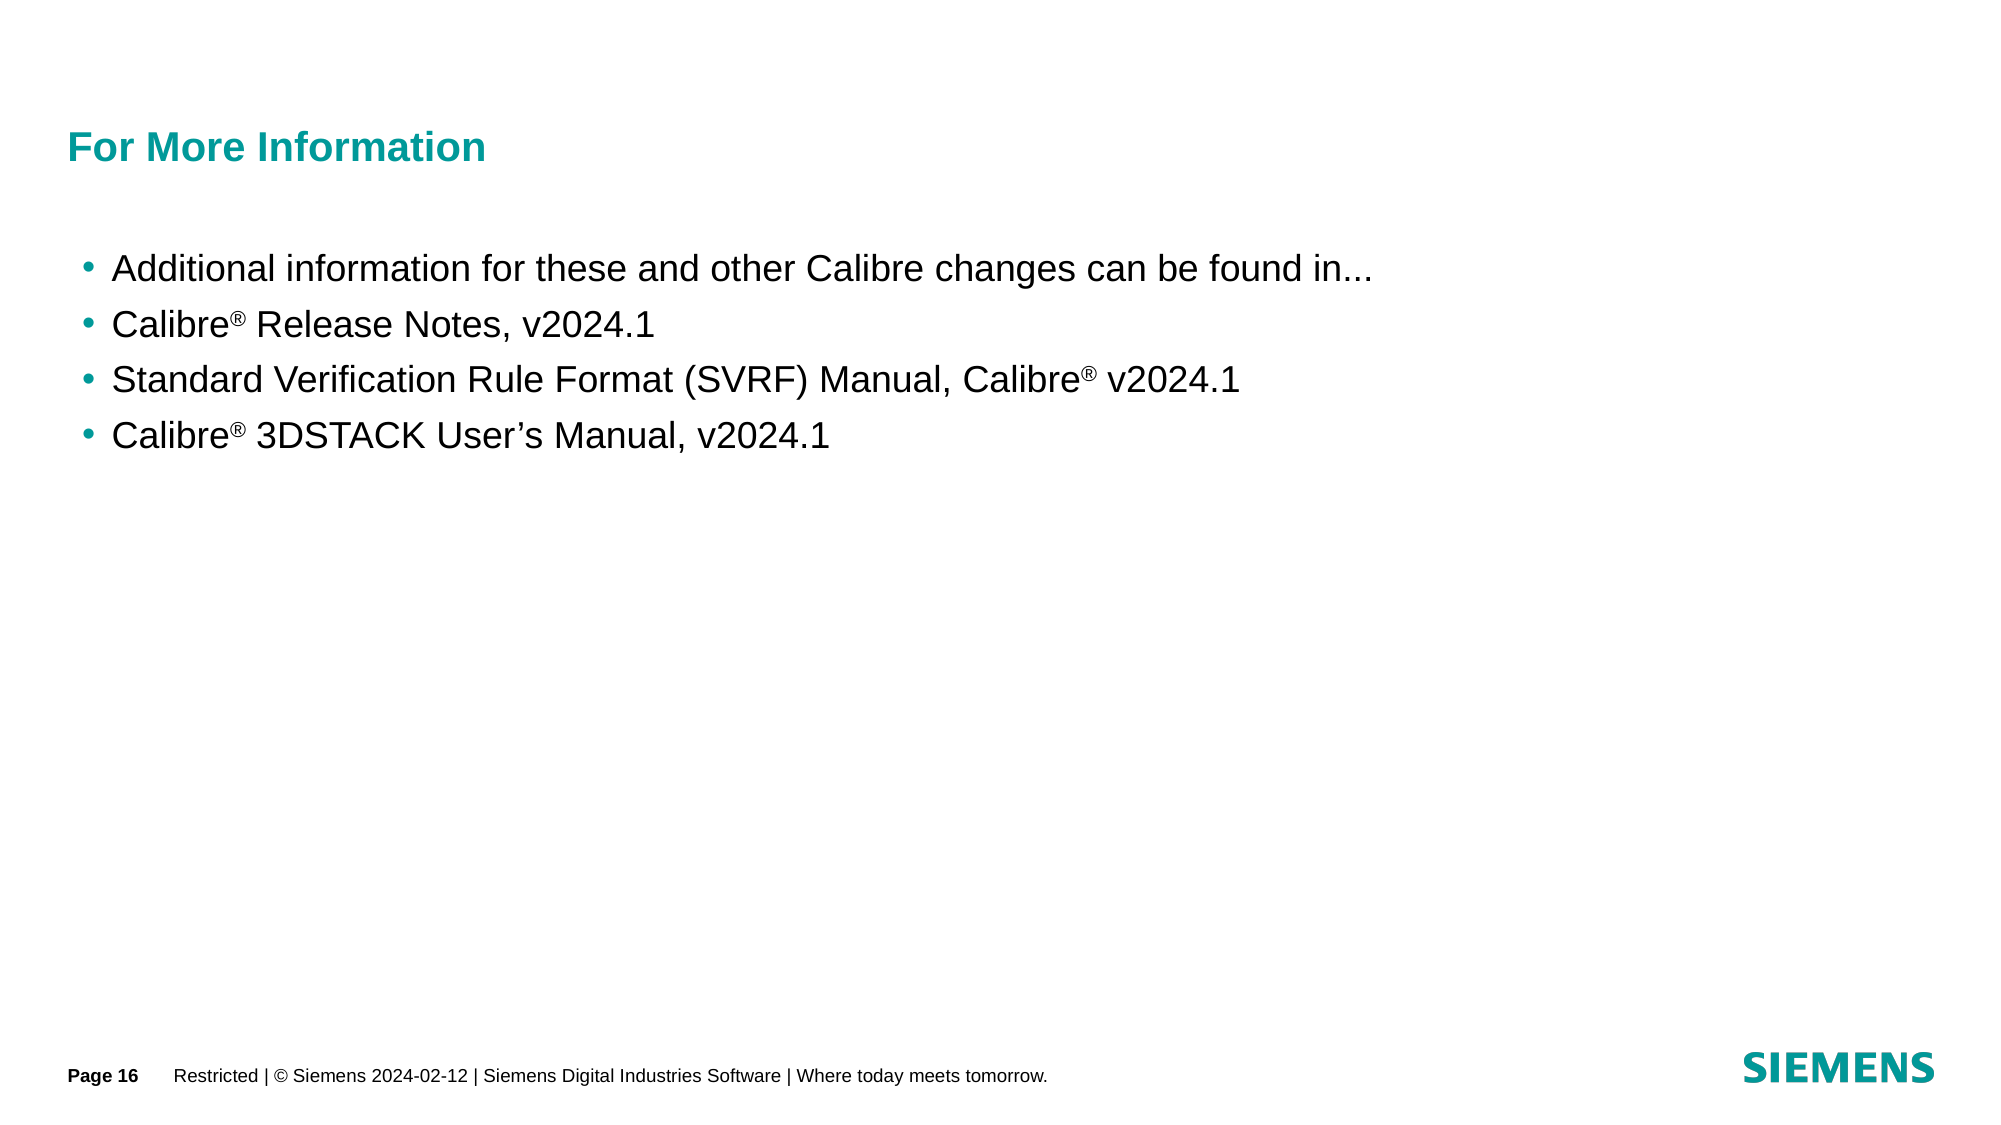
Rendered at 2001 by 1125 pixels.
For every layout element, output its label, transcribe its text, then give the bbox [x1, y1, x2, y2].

title For More Information [67, 78, 1686, 173]
text_box Additional information for these and other Calibre changes can be found in... Calibre® Release Notes, v2024.1 Standard Verification Rule Format (SVRF) Manual, Calibre® v2024.1 Calibre® 3DSTACK User’s Manual, v2024.1 [67, 232, 1591, 1012]
slide_number Page 16 [67, 1035, 174, 1125]
picture [1744, 1052, 1934, 1083]
footer Restricted | © Siemens 2024-02-12 | Siemens Digital Industries Software | Where today meets tomorrow. [174, 1035, 1686, 1125]
